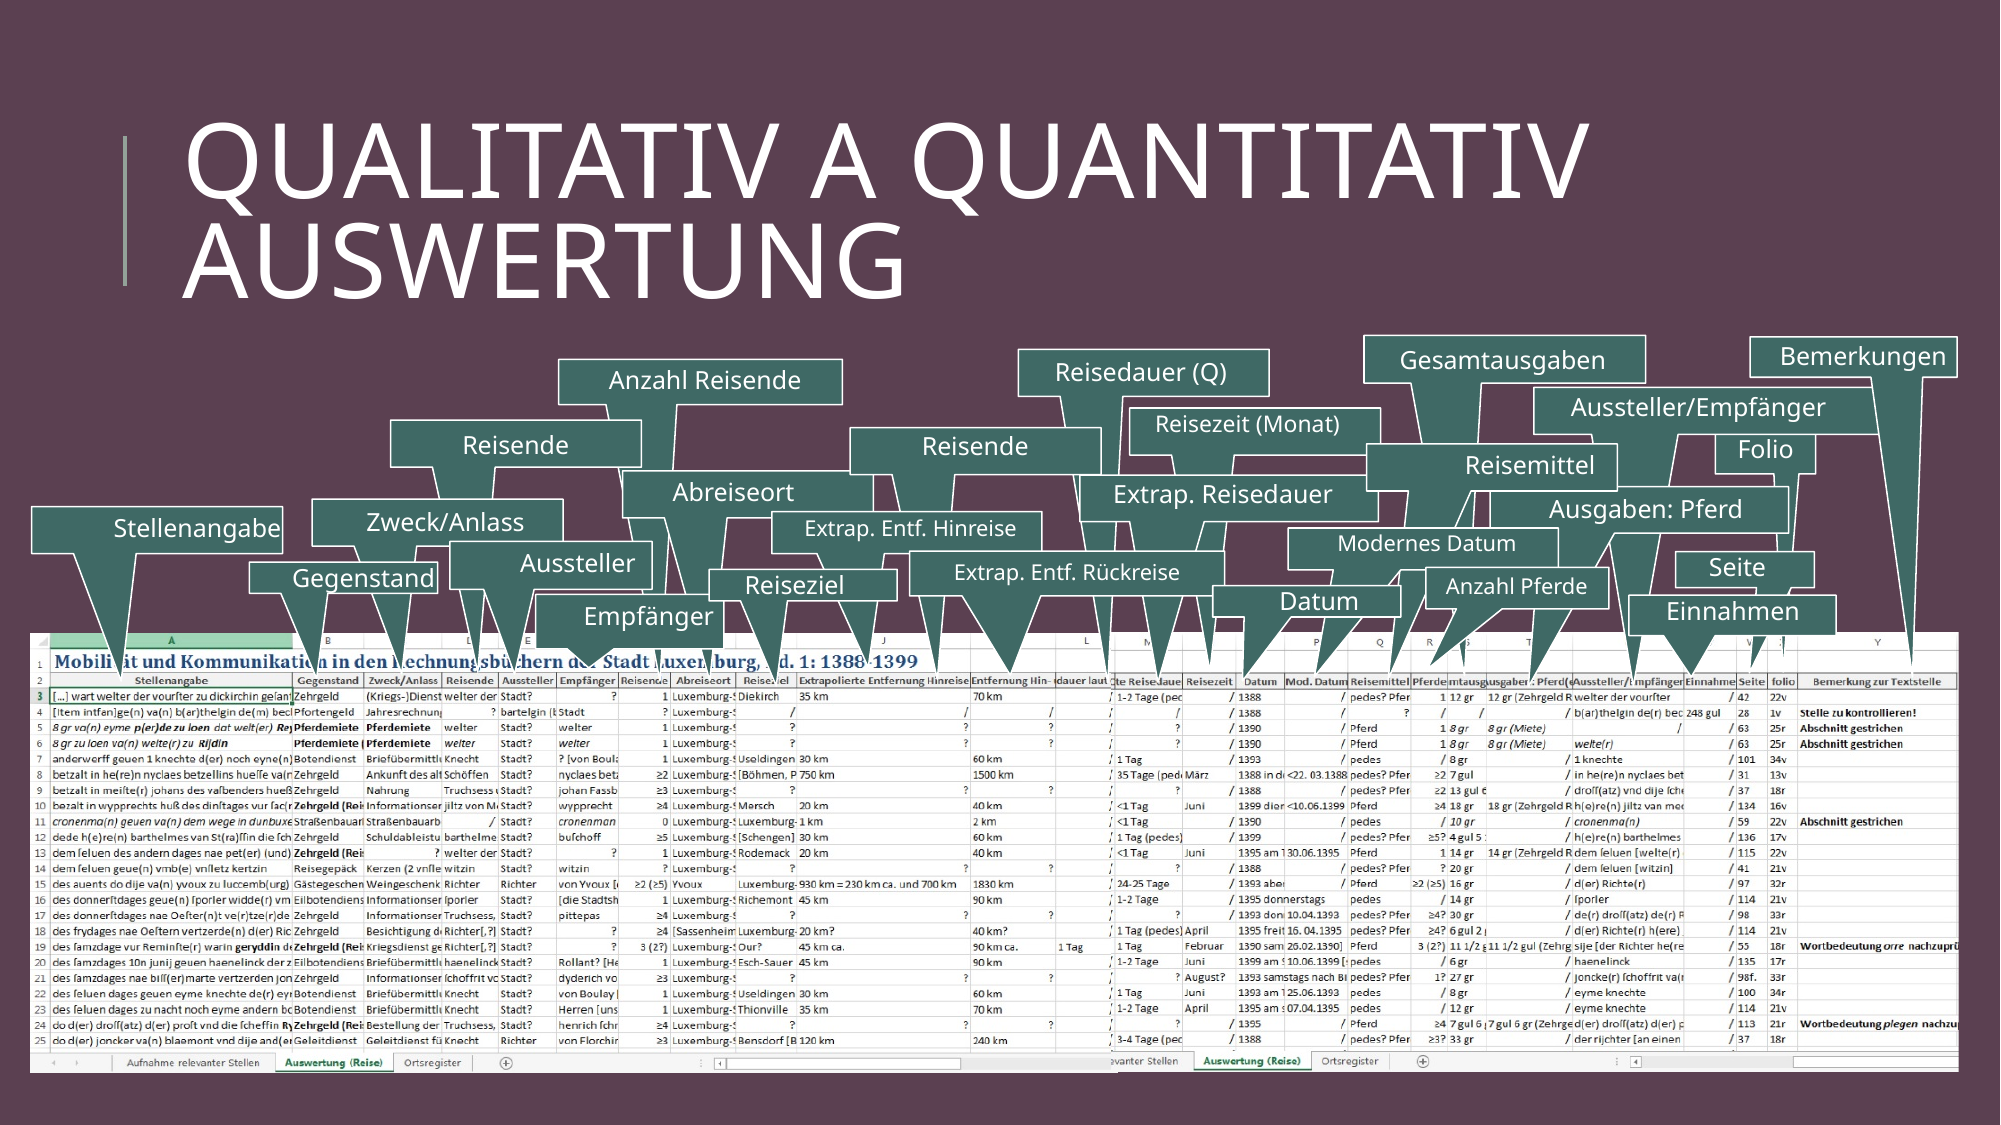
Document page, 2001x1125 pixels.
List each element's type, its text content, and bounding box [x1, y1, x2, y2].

title qualitativ A Quantitativ Auswertung [168, 96, 1763, 327]
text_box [29, 332, 2000, 1073]
